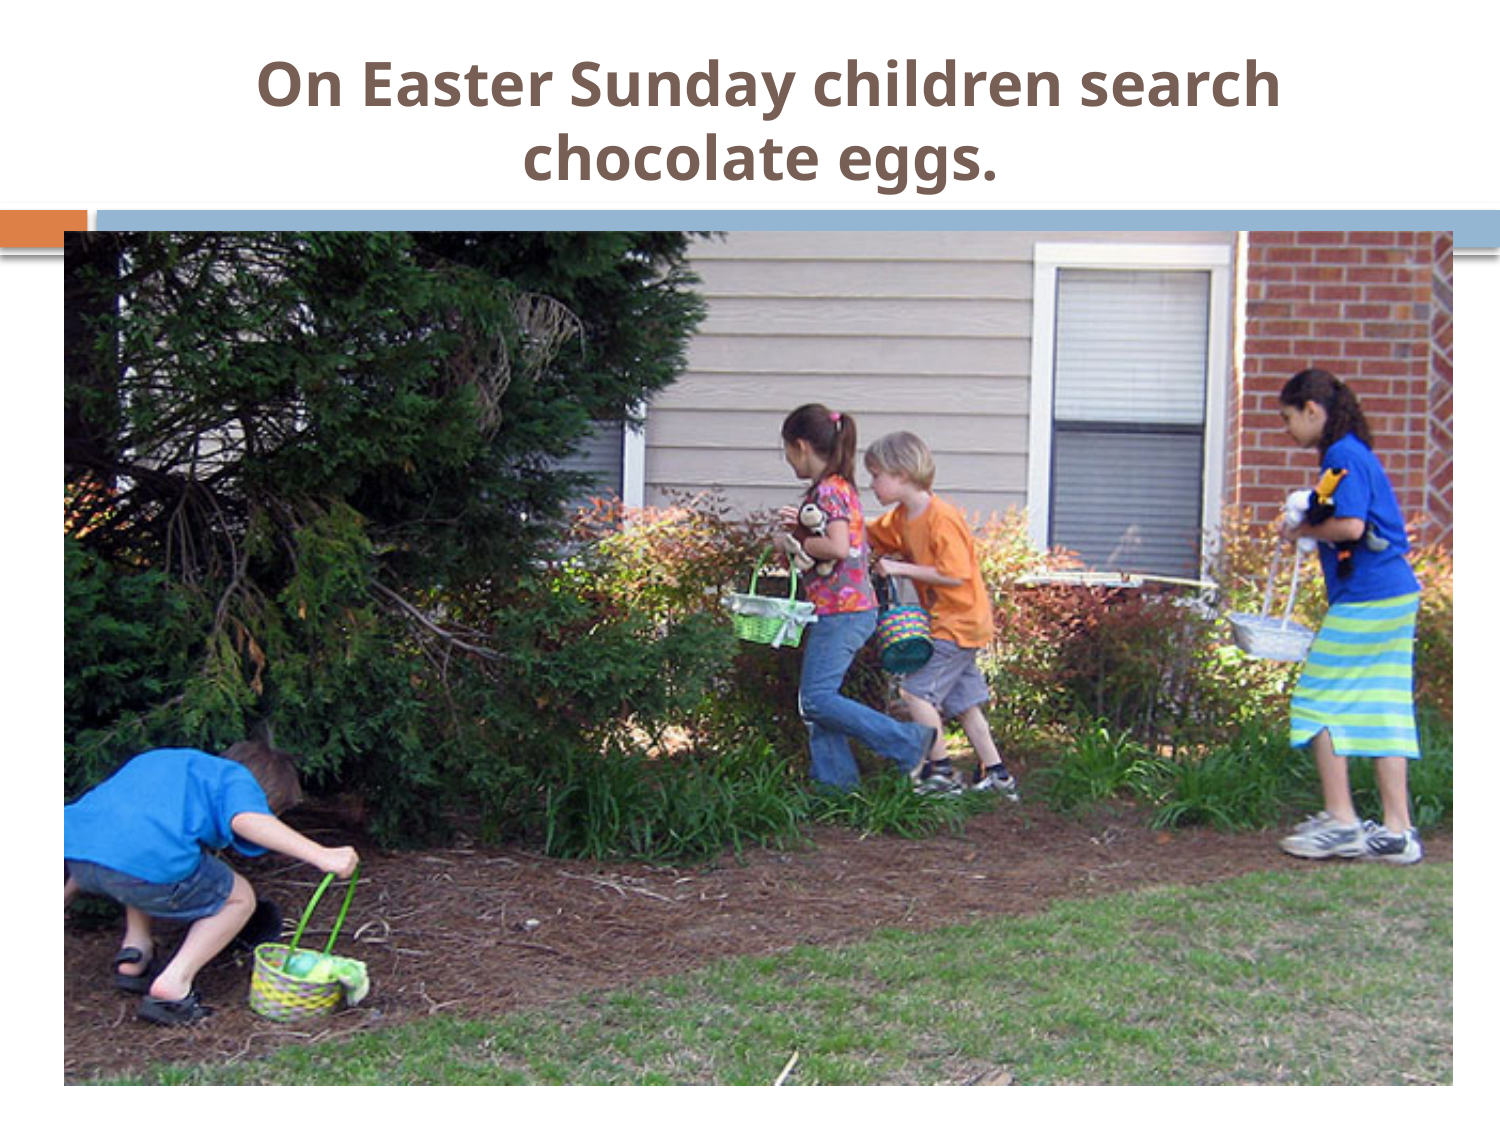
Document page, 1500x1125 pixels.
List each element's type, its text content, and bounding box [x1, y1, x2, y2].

title On Easter Sunday children search chocolate eggs. [100, 37, 1438, 200]
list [64, 231, 1454, 1086]
